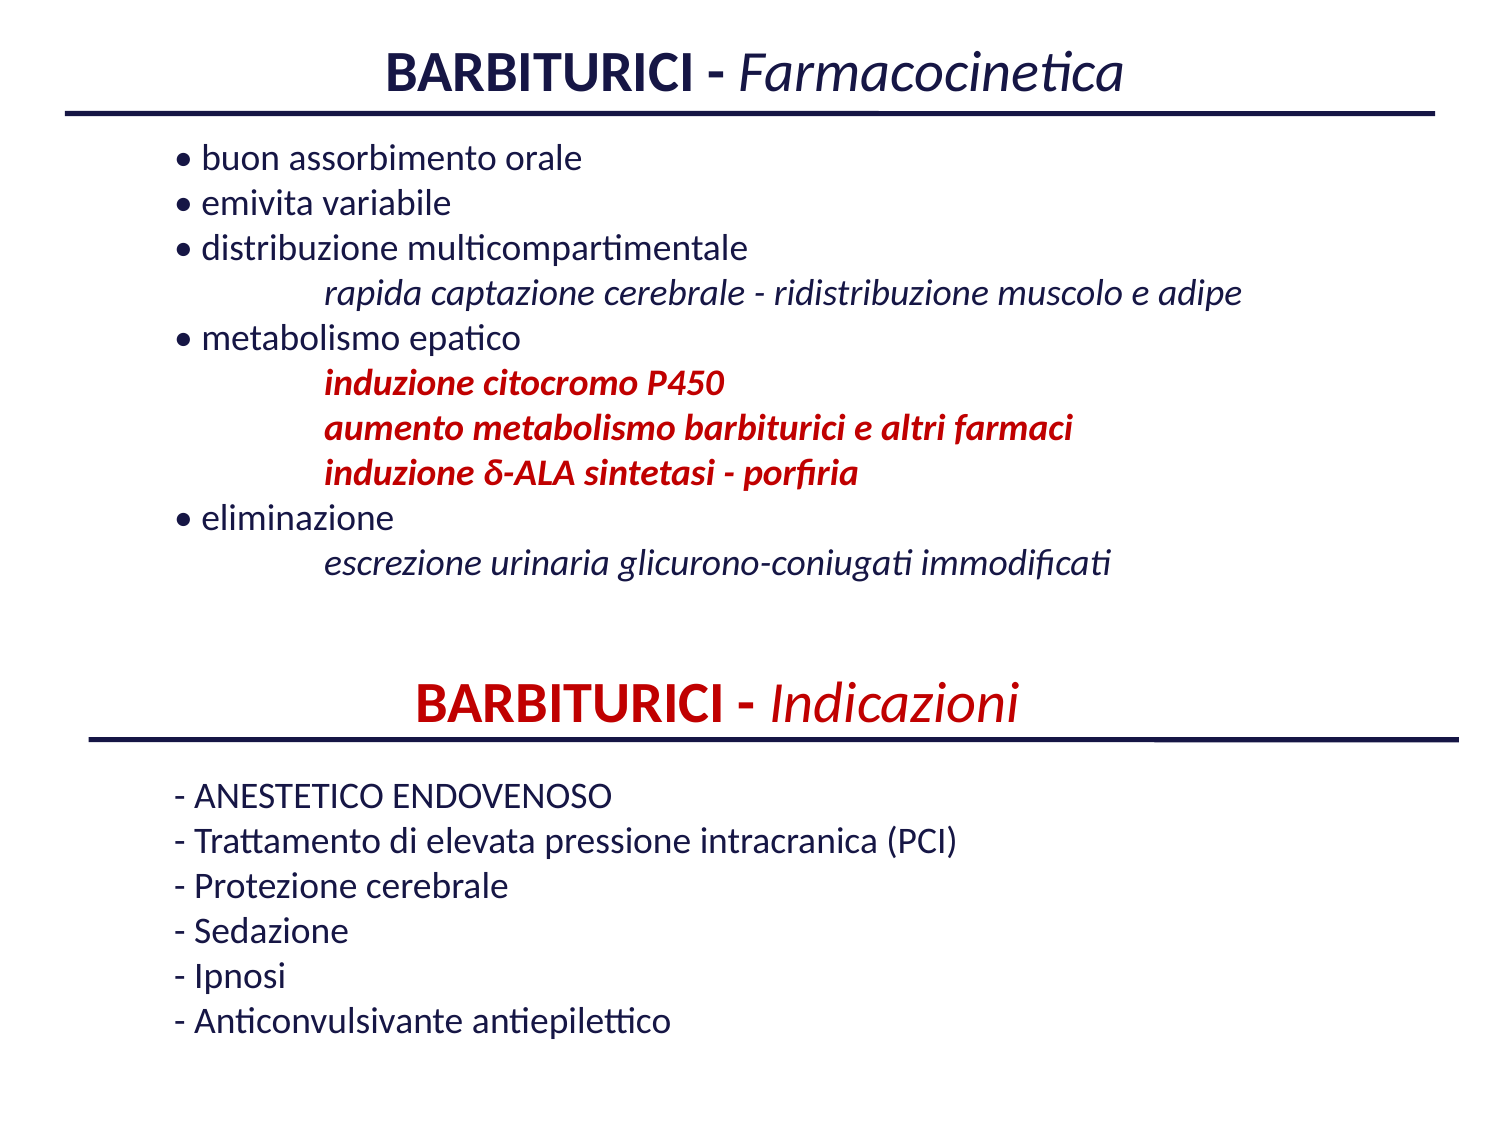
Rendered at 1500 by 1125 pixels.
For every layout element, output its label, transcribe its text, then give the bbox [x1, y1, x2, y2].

text_box BARBITURICI - Farmacocinetica [149, 24, 1362, 111]
text_box - ANESTETICO ENDOVENOSO - Trattamento di elevata pressione intracranica (PCI) - Protezione cerebrale - Sedazione - Ipnosi - Anticonvulsivante antiepilettico [159, 763, 1364, 1049]
text_box • buon assorbimento orale • emivita variabile • distribuzione multicompartimentale rapida captazione cerebrale - ridistribuzione muscolo e adipe • metabolismo epatico induzione citocromo P450 aumento metabolismo barbiturici e altri farmaci induzione δ-ALA sintetasi - porfiria • eliminazione escrezione urinaria glicurono-coniugati immodificati [159, 125, 1459, 647]
text_box BARBITURICI - Indicazioni [112, 656, 1324, 739]
